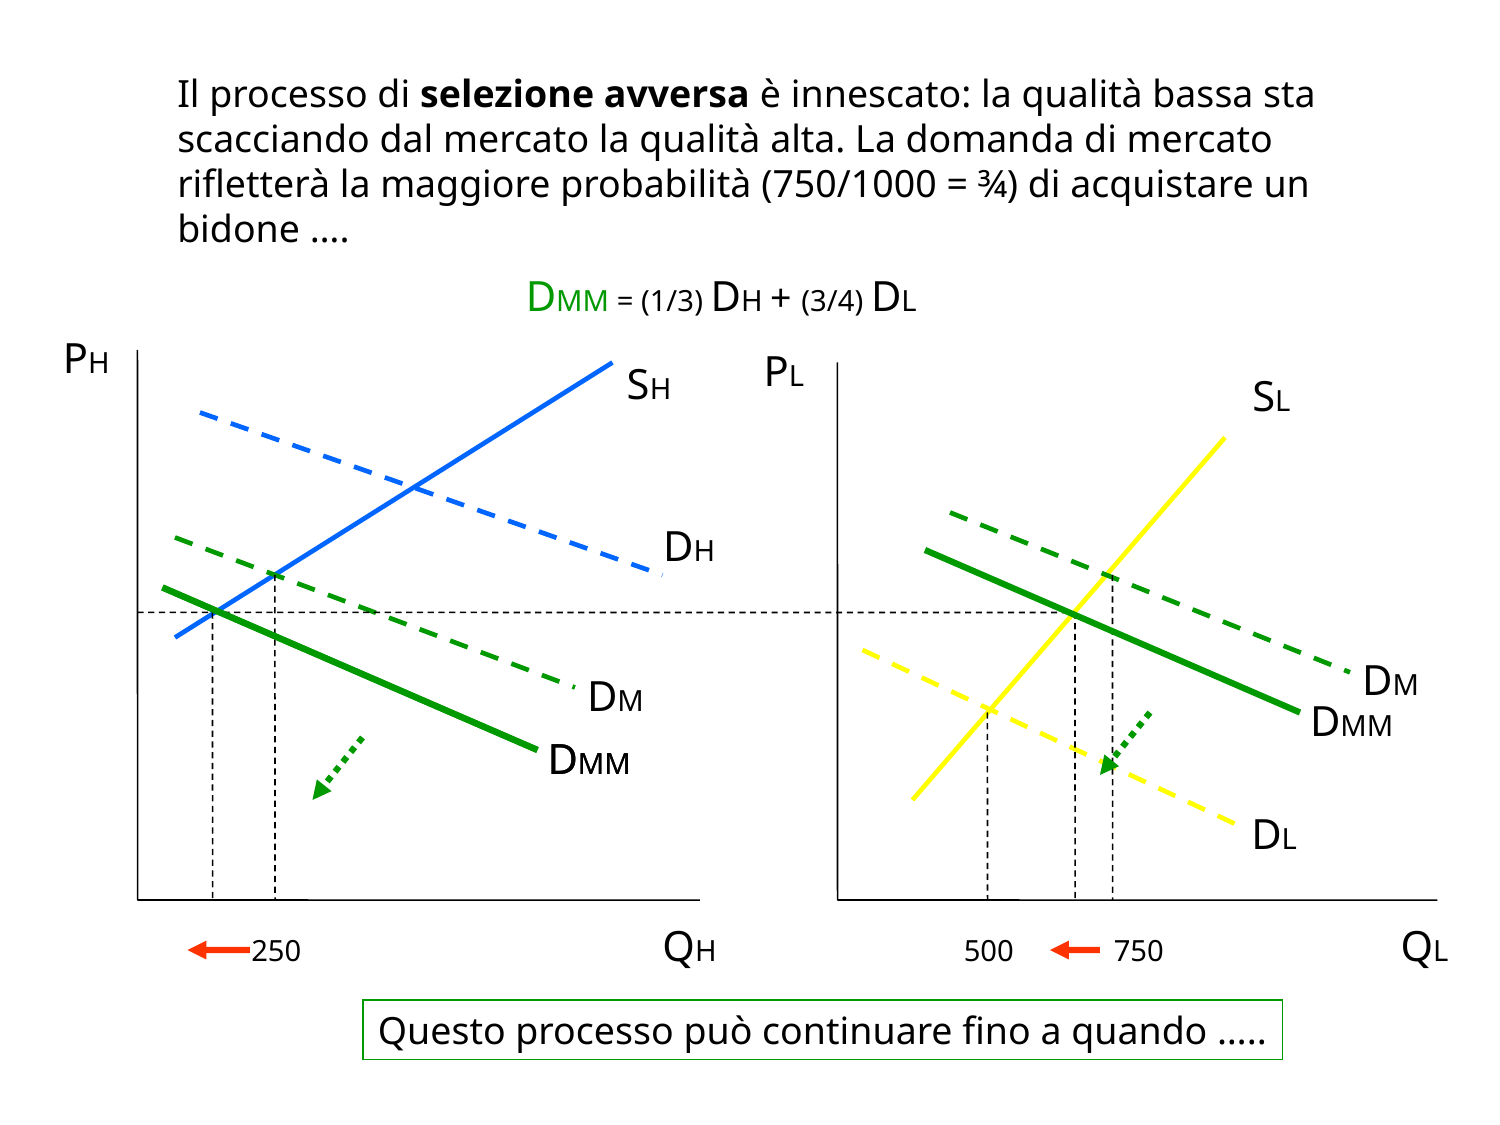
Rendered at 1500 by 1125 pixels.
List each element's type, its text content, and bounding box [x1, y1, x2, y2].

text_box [137, 549, 1404, 951]
text_box DMM = (1/3) DH + (3/4) DL [324, 262, 1125, 328]
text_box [749, 337, 1462, 978]
text_box Il processo di selezione avversa è innescato: la qualità bassa sta scacciando dal mercato la qualità alta. La domanda di mercato rifletterà la maggiore probabilità (750/1000 = ¾) di acquistare un bidone …. [162, 62, 1363, 258]
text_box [312, 712, 1259, 1062]
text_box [49, 324, 730, 978]
